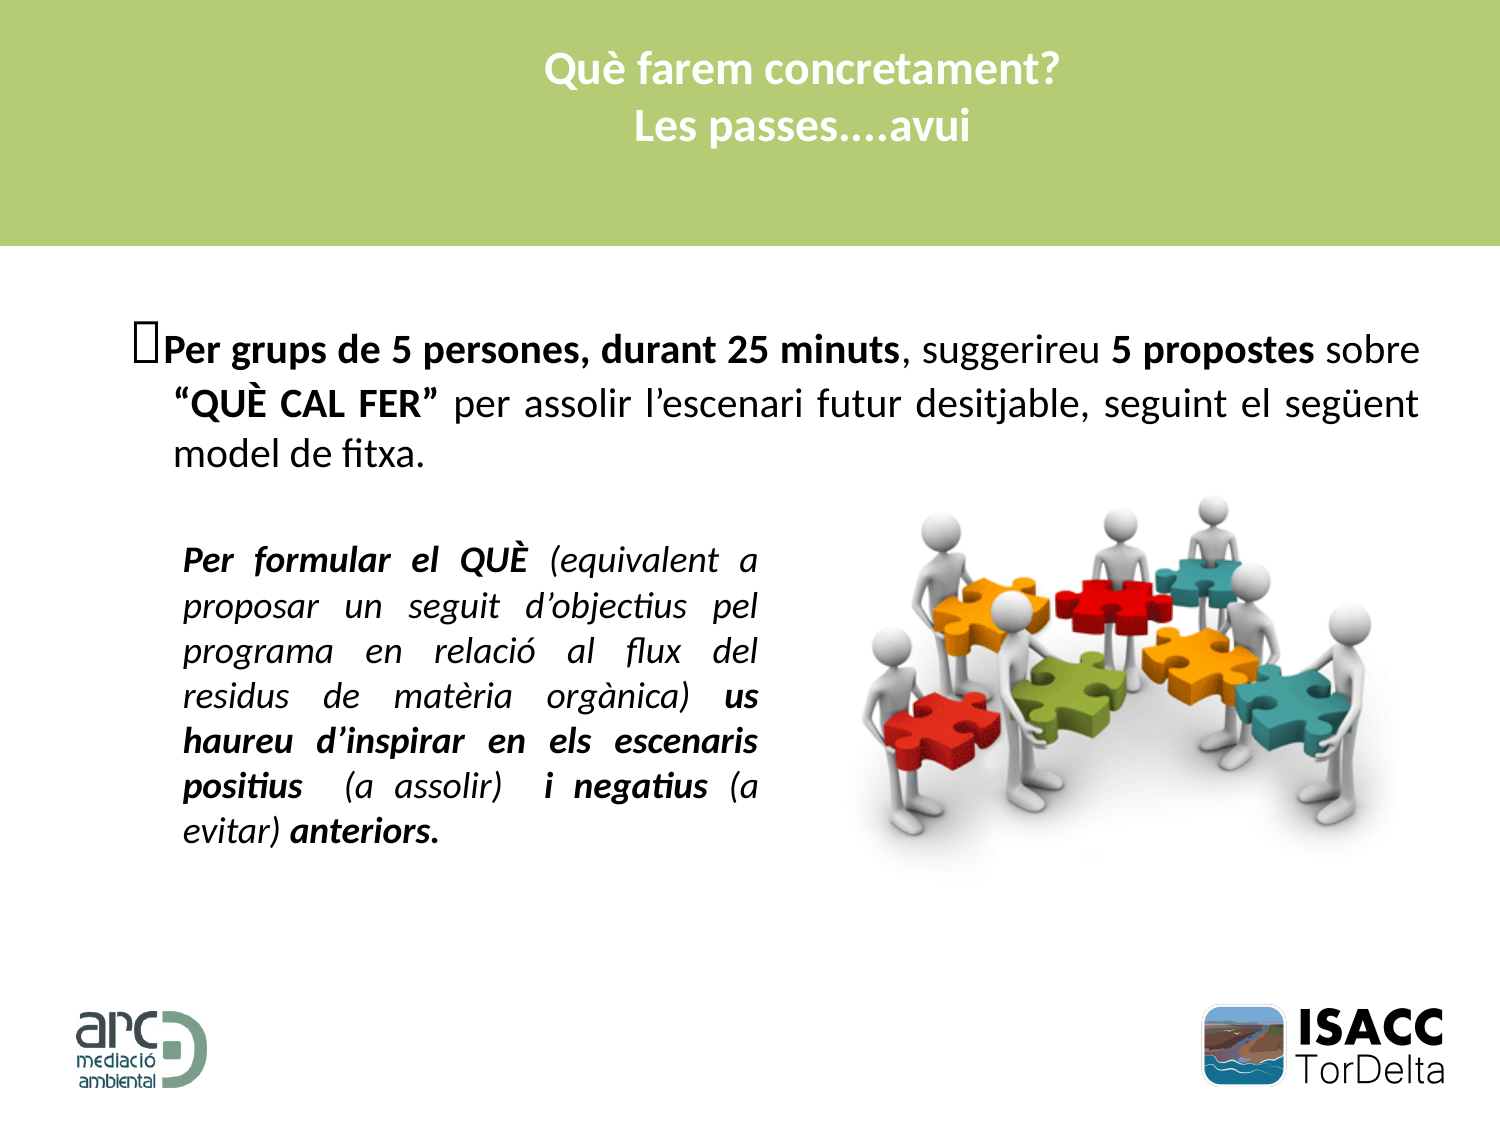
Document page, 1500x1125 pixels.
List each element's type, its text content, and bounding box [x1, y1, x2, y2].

picture [76, 1011, 207, 1088]
picture [1198, 999, 1447, 1092]
picture [844, 479, 1398, 906]
text_box Per grups de 5 persones, durant 25 minuts, suggerireu 5 propostes sobre “QUÈ CAL FER” per assolir l’escenari futur desitjable, seguint el següent model de fitxa. [113, 298, 1436, 533]
text_box Per formular el QUÈ (equivalent a proposar un seguit d’objectius pel programa en relació al flux del residus de matèria orgànica) us haureu d’inspirar en els escenaris positius (a assolir) i negatius (a evitar) anteriors. [123, 503, 774, 909]
picture [0, 0, 1500, 246]
title Què farem concretament? Les passes....avui [53, 0, 1500, 160]
